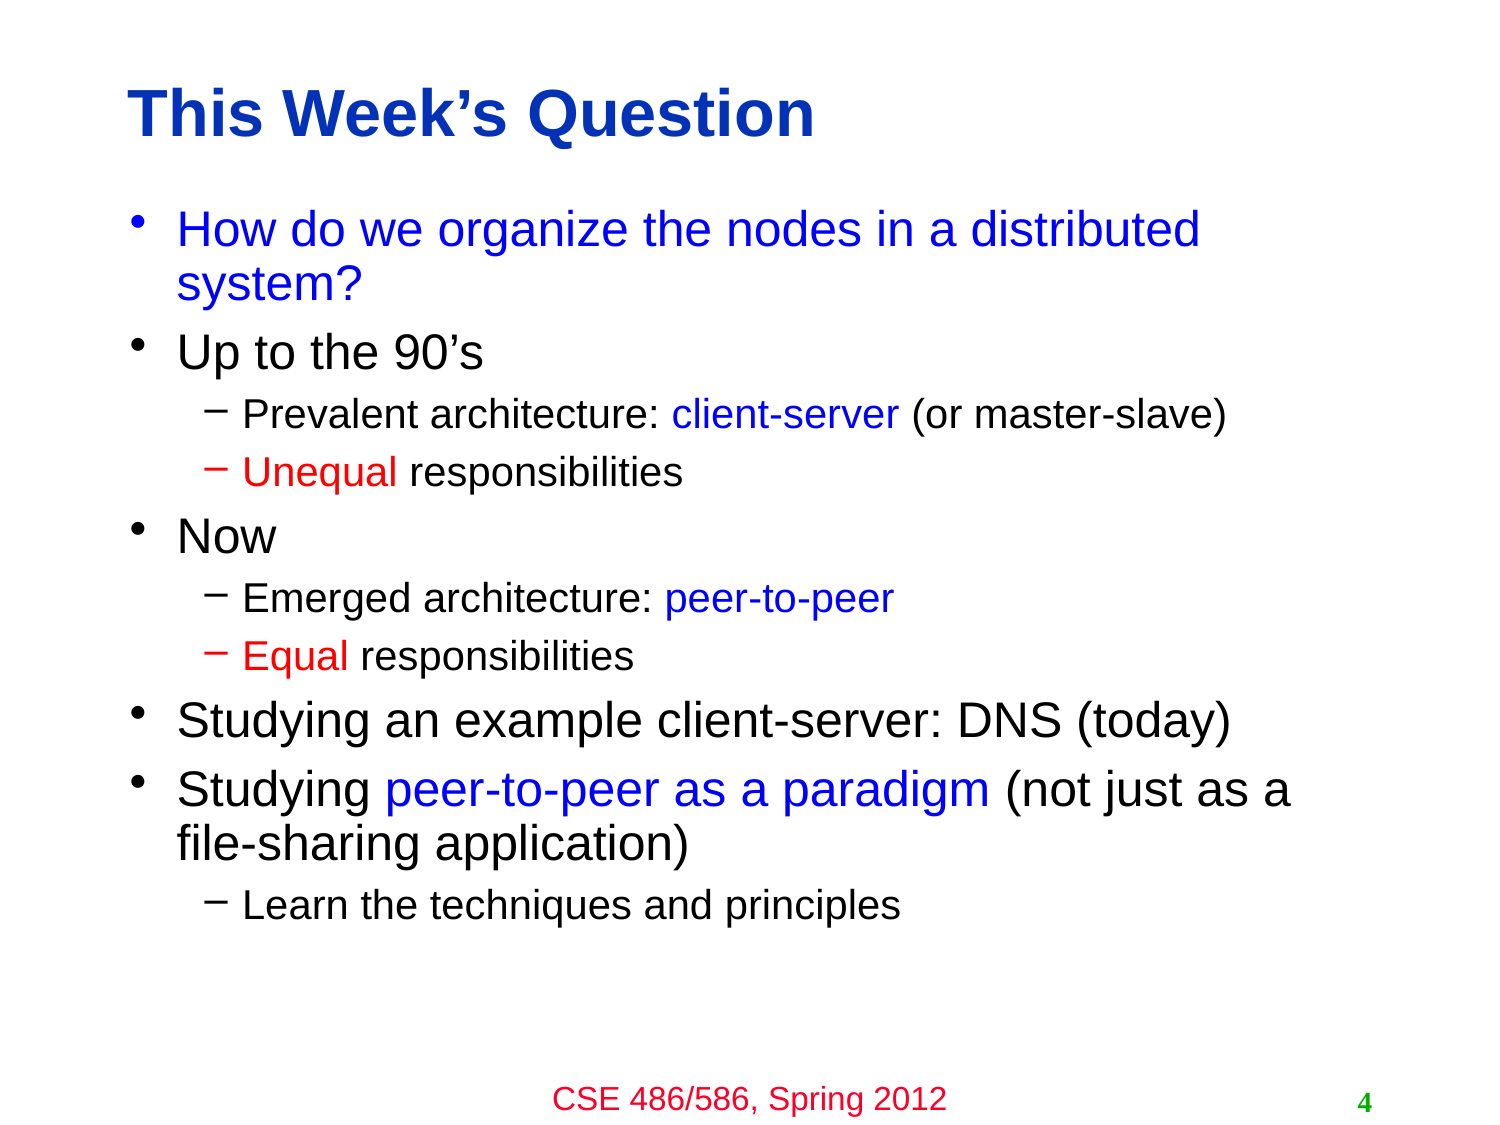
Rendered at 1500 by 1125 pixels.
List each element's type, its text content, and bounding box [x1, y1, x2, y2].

slide_number 4 [1074, 1076, 1388, 1125]
title This Week’s Question [112, 53, 1310, 176]
list How do we organize the nodes in a distributed system? Up to the 90’s Prevalent architecture: client-server (or master-slave) Unequal responsibilities Now Emerged architecture: peer-to-peer Equal responsibilities Studying an example client-server: DNS (today) Studying peer-to-peer as a paradigm (not just as a file-sharing application) Learn the techniques and principles [114, 195, 1376, 1005]
